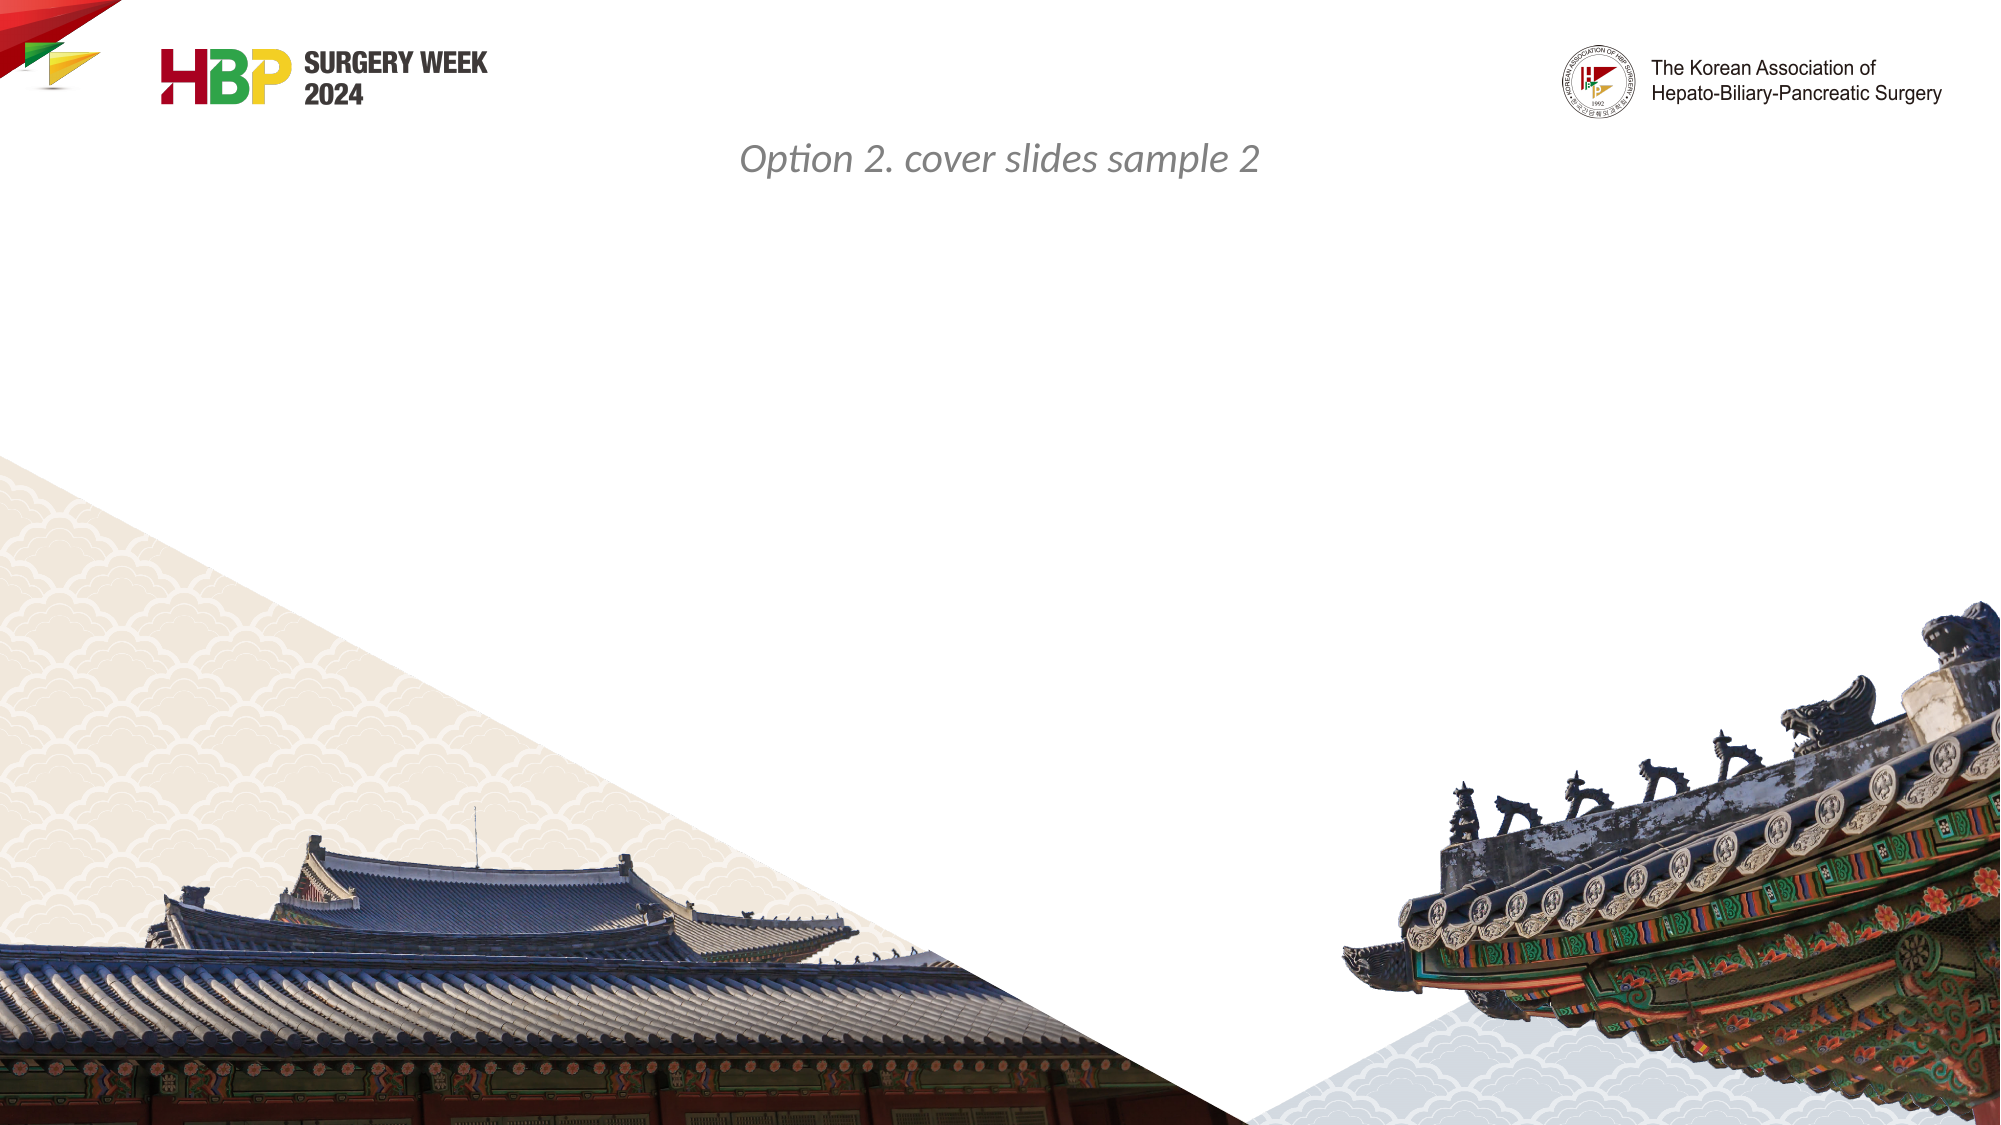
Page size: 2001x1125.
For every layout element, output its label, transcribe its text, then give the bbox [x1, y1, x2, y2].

picture [1562, 45, 1942, 119]
picture [0, 420, 2000, 1125]
picture [0, 0, 124, 92]
picture [161, 49, 488, 105]
text_box Option 2. cover slides sample 2 [419, 123, 1581, 188]
